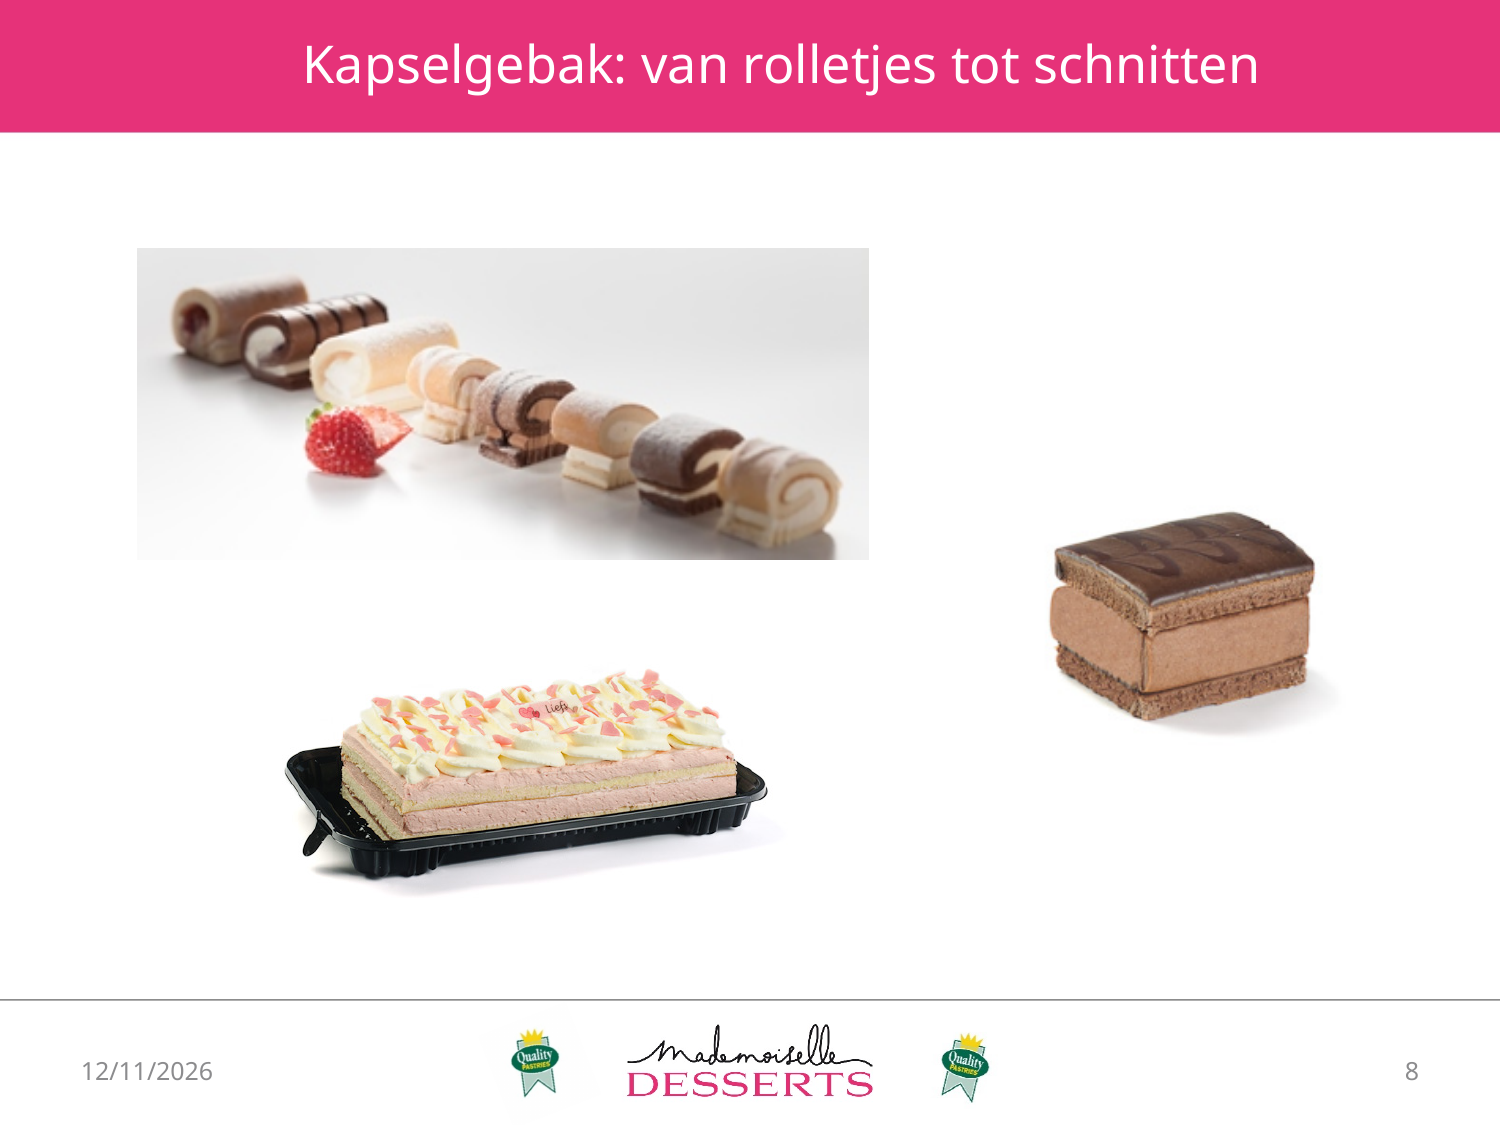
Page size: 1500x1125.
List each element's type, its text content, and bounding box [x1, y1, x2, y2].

slide_number 8 [1322, 1042, 1435, 1103]
title Kapselgebak: van rolletjes tot schnitten [63, 0, 1500, 135]
picture [0, 0, 1500, 1125]
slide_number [65, 1042, 404, 1103]
